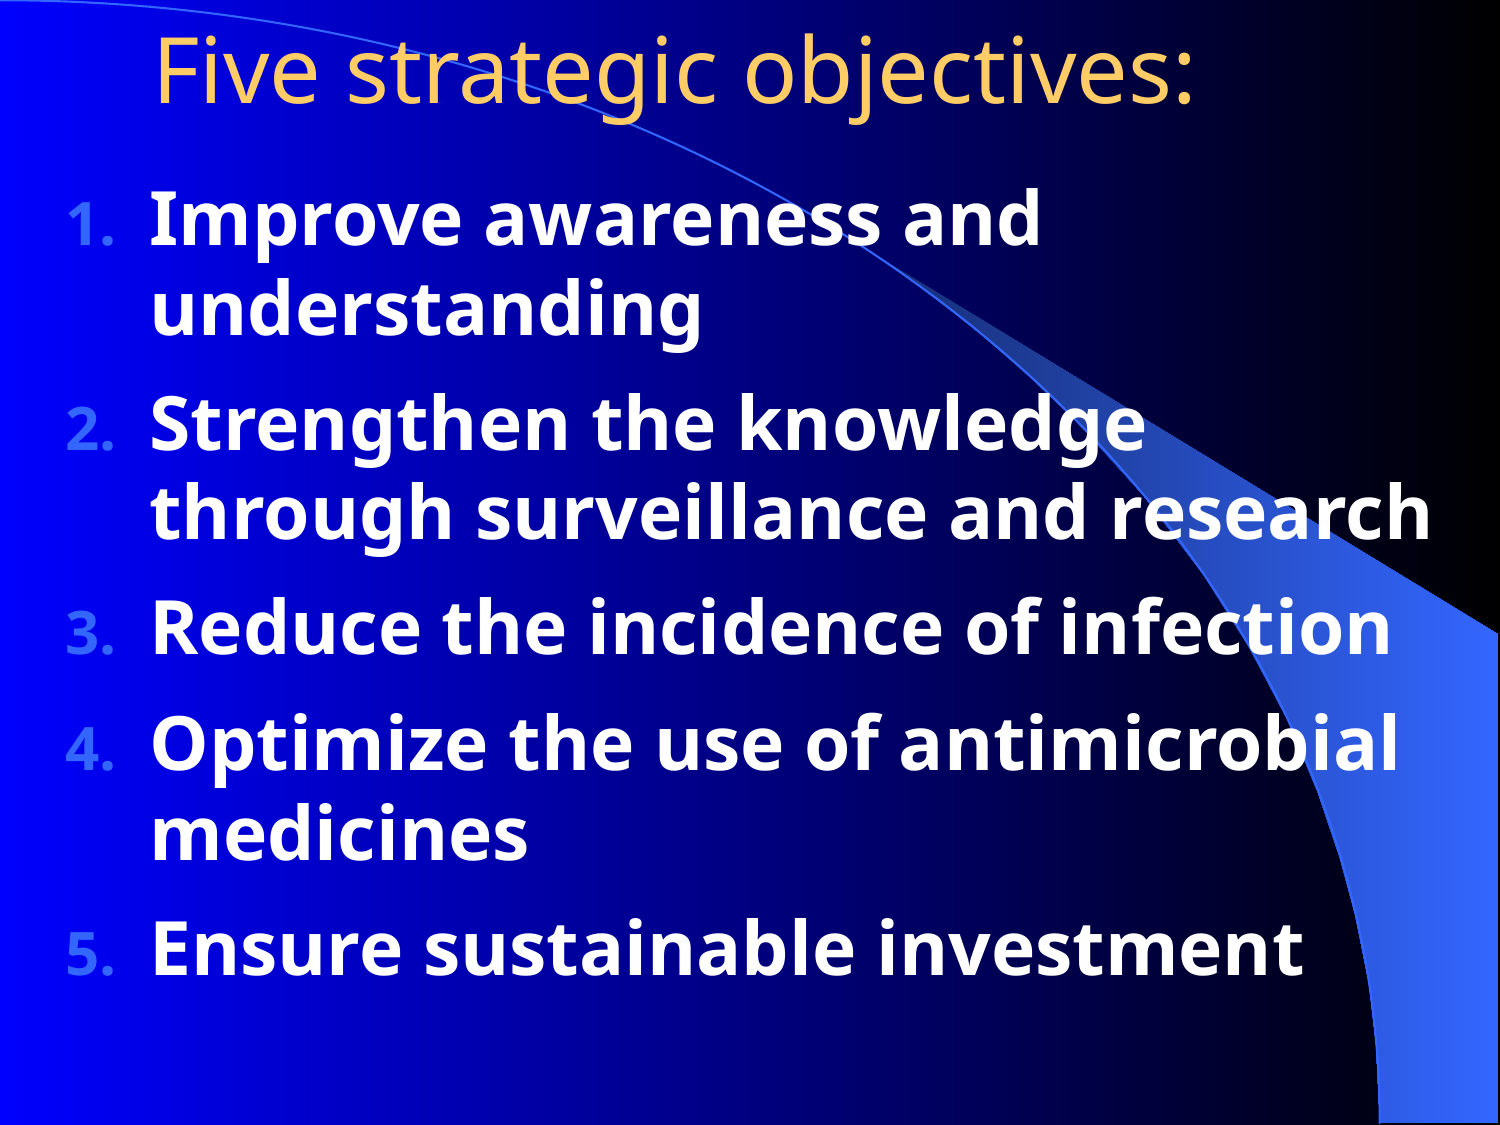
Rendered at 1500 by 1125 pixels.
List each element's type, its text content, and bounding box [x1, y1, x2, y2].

title Five strategic objectives: [136, 42, 1288, 162]
list Improve awareness and understanding Strengthen the knowledge through surveillance and research Reduce the incidence of infection Optimize the use of antimicrobial medicines Ensure sustainable investment [50, 162, 1463, 1088]
